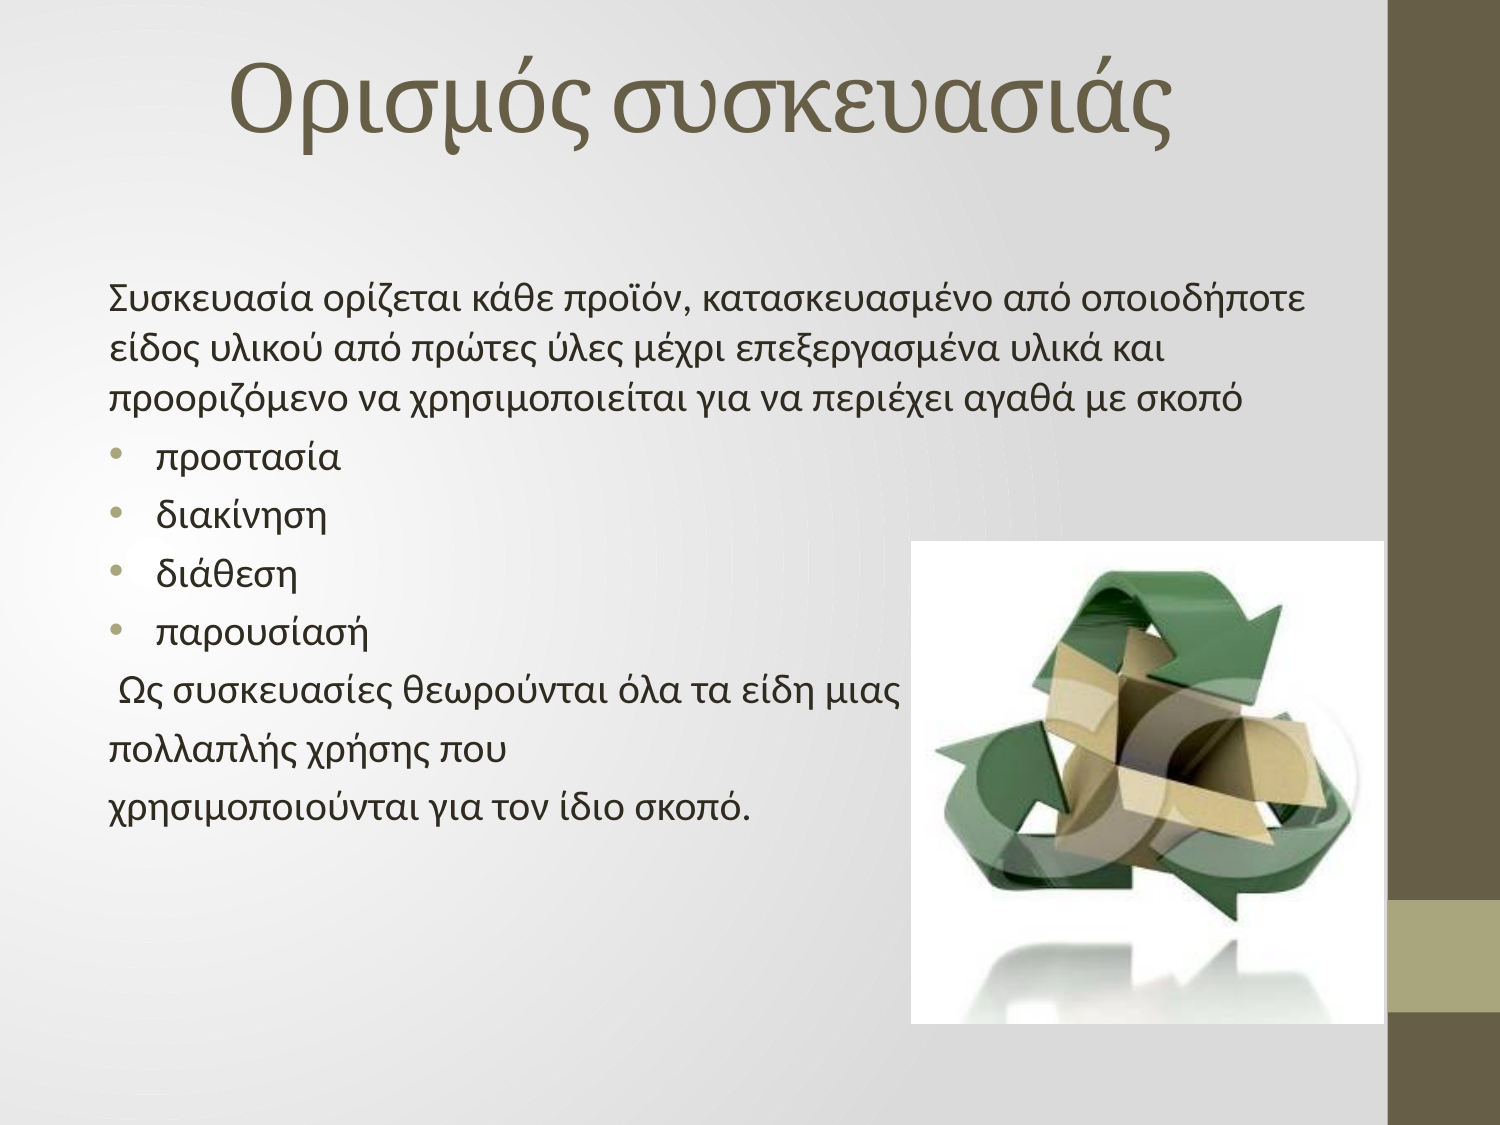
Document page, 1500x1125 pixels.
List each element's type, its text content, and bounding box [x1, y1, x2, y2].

title Ορισμός συσκευασιάς [75, 0, 1325, 188]
list Συσκευασία ορίζεται κάθε προϊόν, κατασκευασμένο από οποιοδήποτε είδος υλικού από πρώτες ύλες μέχρι επεξεργασμένα υλικά και προοριζόμενο να χρησιμοποιείται για να περιέχει αγαθά με σκοπό προστασία διακίνηση διάθεση παρουσίασή Ως συσκευασίες θεωρούνται όλα τα είδη μιας πολλαπλής χρήσης που χρησιμοποιούνται για τον ίδιο σκοπό. [75, 262, 1325, 1050]
picture [911, 541, 1384, 1025]
